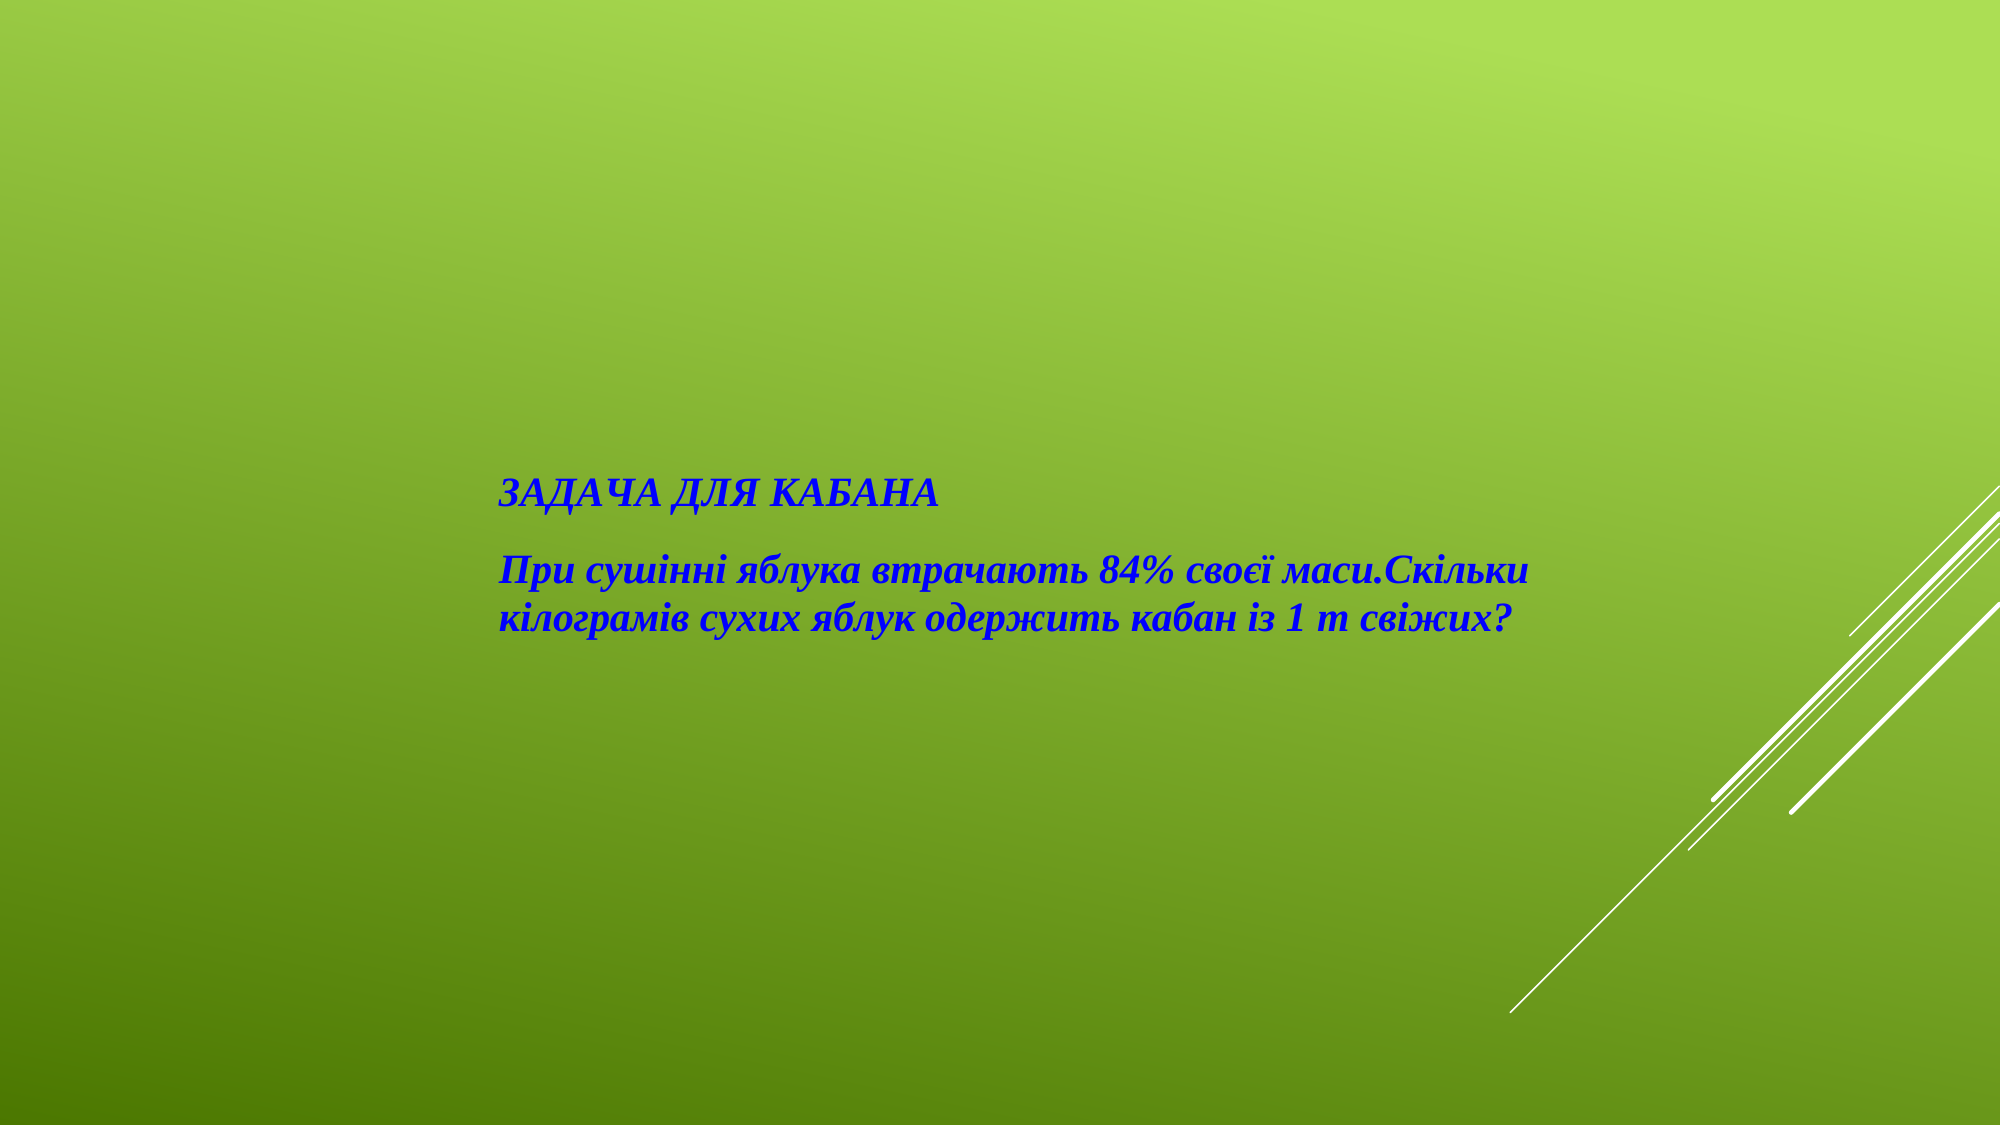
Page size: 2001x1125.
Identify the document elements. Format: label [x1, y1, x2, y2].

picture [498, 467, 1563, 704]
